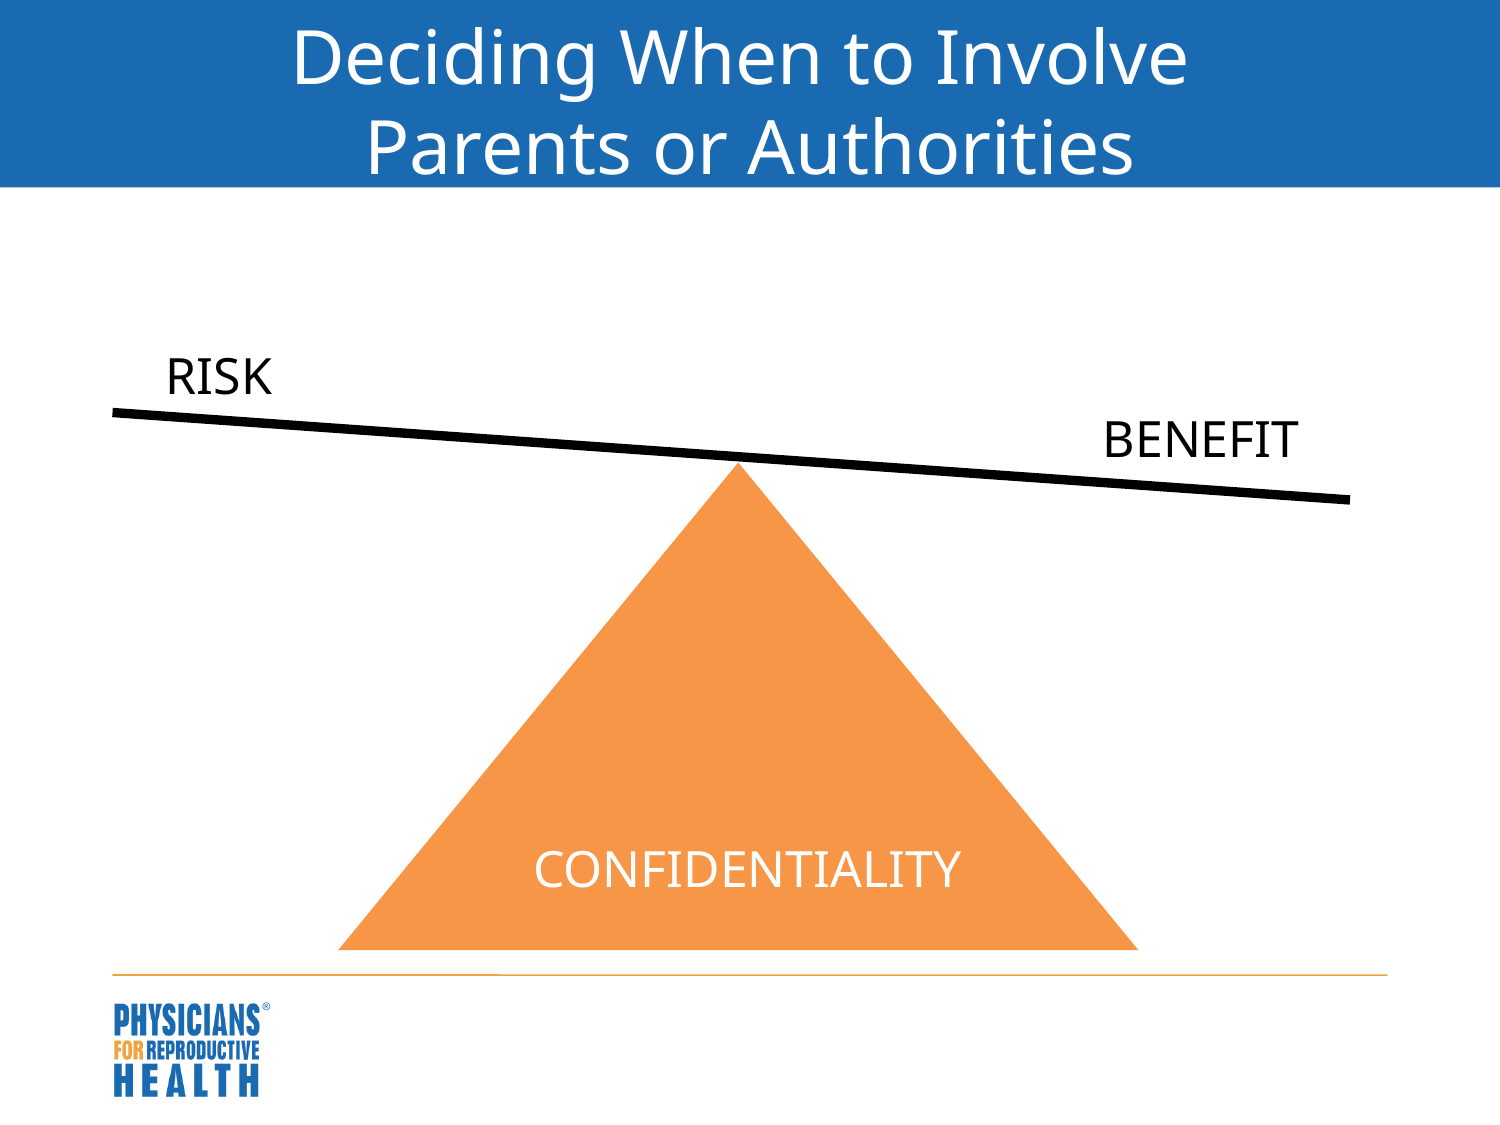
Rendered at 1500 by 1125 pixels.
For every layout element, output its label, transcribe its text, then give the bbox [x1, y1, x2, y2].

title Deciding When to Involve Parents or Authorities [75, 24, 1425, 175]
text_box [112, 412, 1351, 501]
text_box BENEFIT [1088, 399, 1400, 475]
text_box RISK [150, 337, 337, 411]
text_box [338, 514, 1139, 951]
text_box CONFIDENTIALITY [518, 829, 977, 905]
picture [112, 999, 263, 1100]
